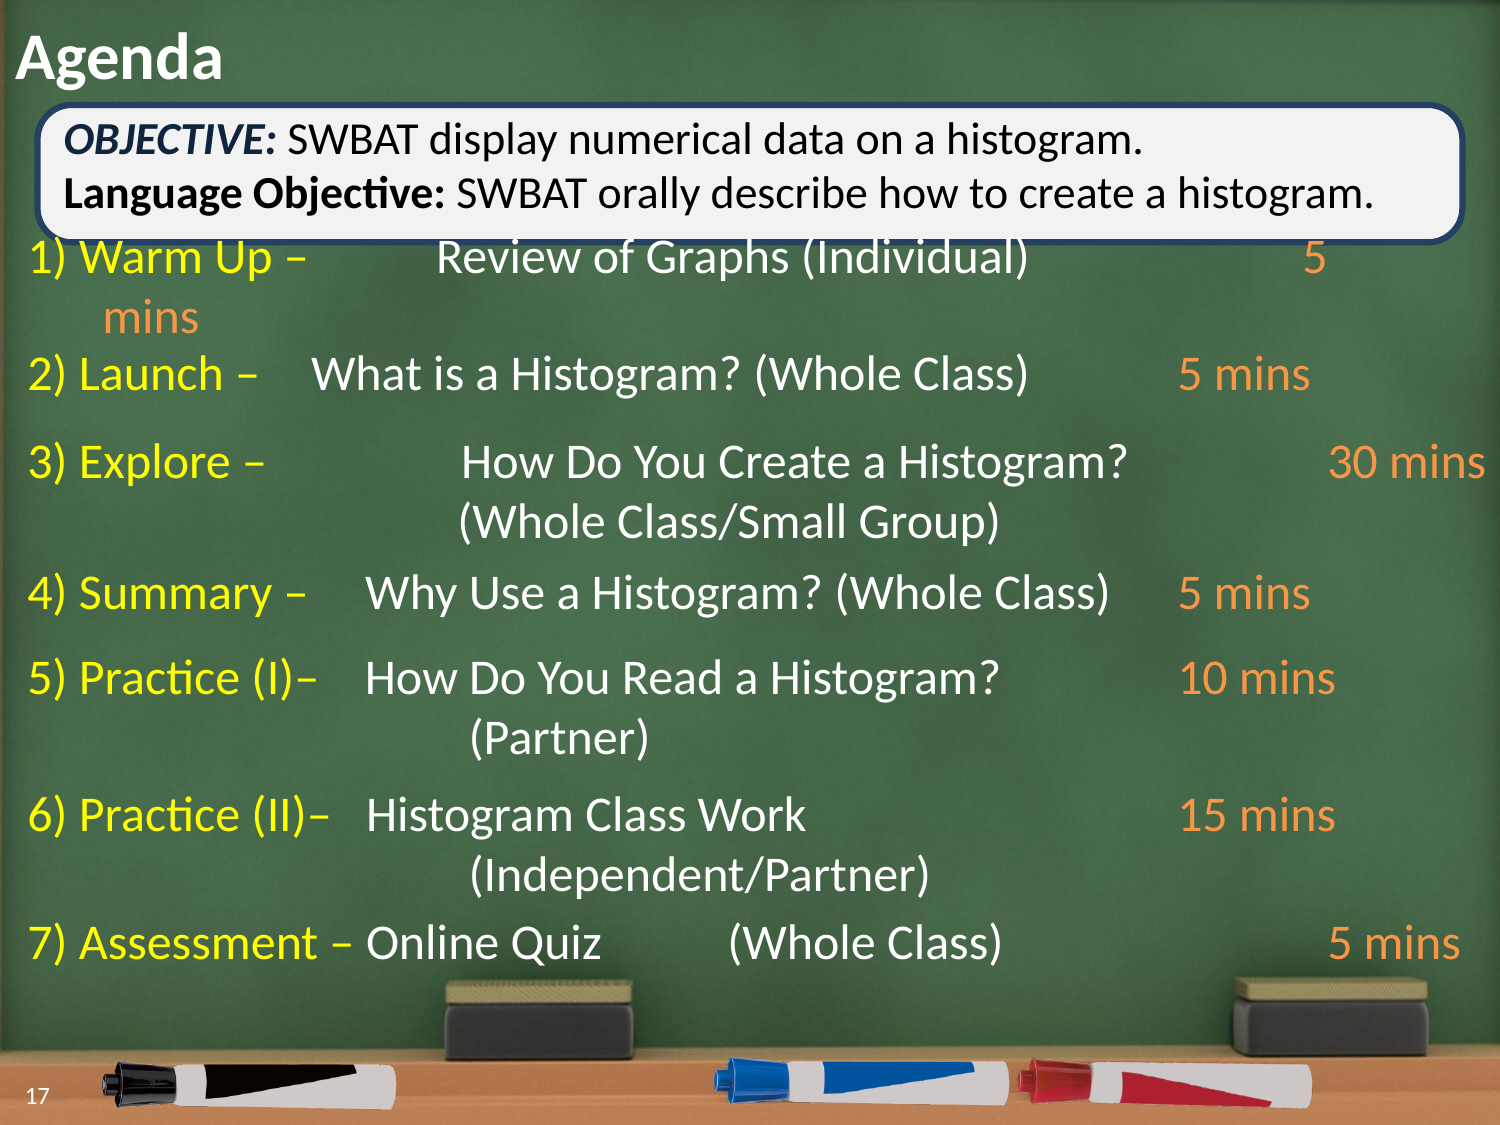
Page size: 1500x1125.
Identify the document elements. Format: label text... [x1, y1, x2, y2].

text_box 2) Launch – What is a Histogram? (Whole Class) 5 mins [12, 328, 1413, 413]
text_box 1) Warm Up – Review of Graphs (Individual) 5 mins [12, 249, 1413, 319]
title Agenda [0, 0, 1350, 105]
text_box OBJECTIVE: SWBAT display numerical data on a histogram. Language Objective: SWBAT orally describe how to create a histogram. [48, 104, 1452, 222]
text_box 4) Summary – Why Use a Histogram? (Whole Class) 5 mins [12, 549, 1452, 630]
slide_number 17 [0, 1065, 75, 1125]
picture [0, 0, 1500, 1125]
text_box 6) Practice (II)– Histogram Class Work 15 mins (Independent/Partner) [12, 773, 1452, 850]
text_box 5) Practice (I)– How Do You Read a Histogram? 10 mins (Partner) [12, 636, 1452, 713]
text_box [37, 114, 1463, 243]
text_box 7) Assessment – Online Quiz (Whole Class) 5 mins [12, 900, 1500, 980]
text_box 3) Explore – How Do You Create a Histogram? 30 mins (Whole Class/Small Group) [12, 416, 1452, 500]
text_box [99, 1051, 1315, 1116]
